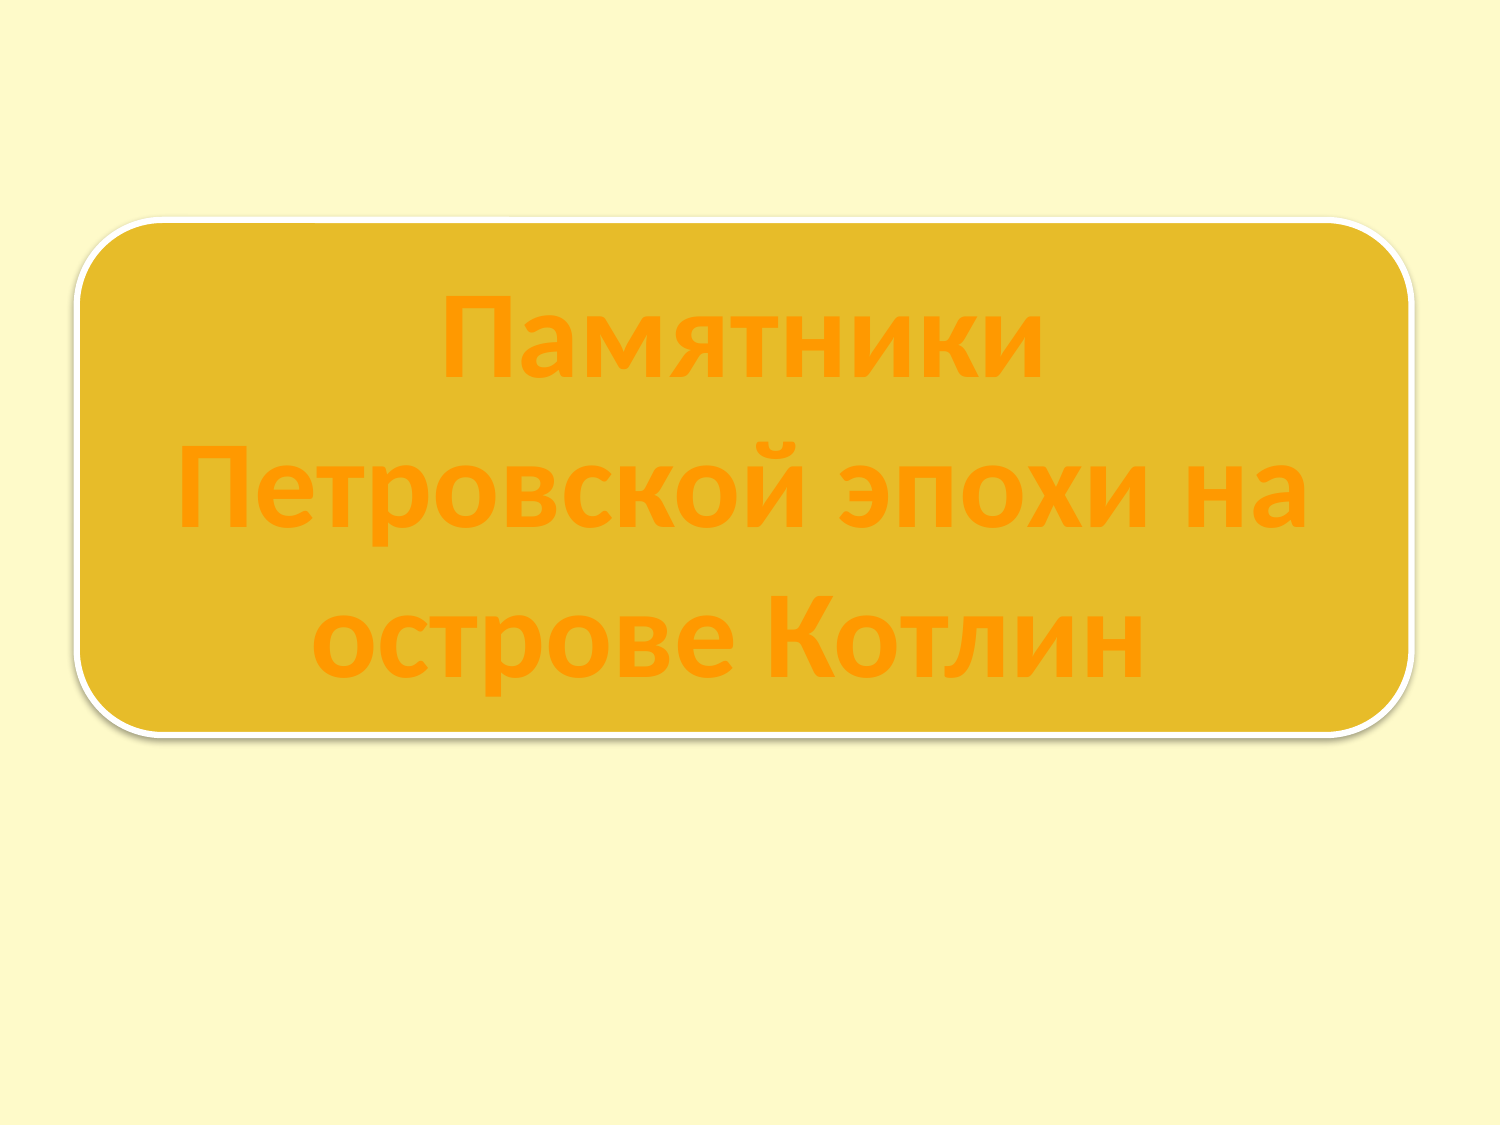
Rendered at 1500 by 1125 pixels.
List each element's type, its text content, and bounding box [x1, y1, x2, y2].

text_box Памятники Петровской эпохи на острове Котлин [73, 216, 1415, 739]
